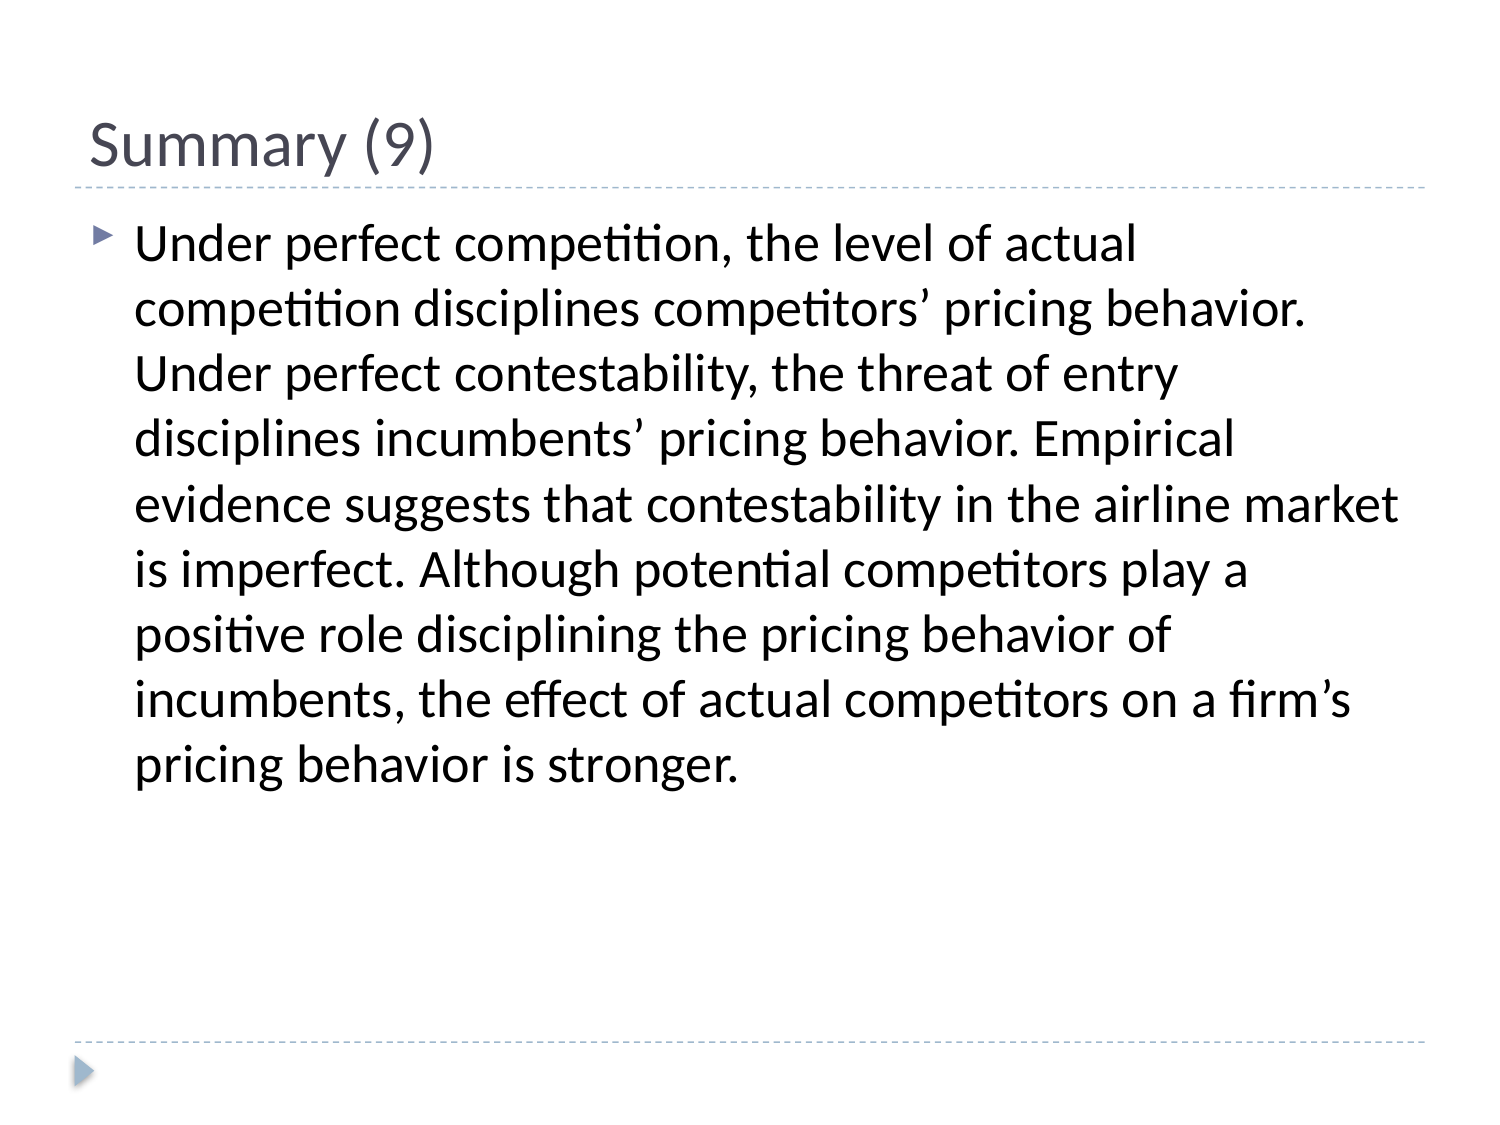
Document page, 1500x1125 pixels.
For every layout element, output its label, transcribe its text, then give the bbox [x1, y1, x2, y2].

list Under perfect competition, the level of actual competition disciplines competitors’ pricing behavior. Under perfect contestability, the threat of entry disciplines incumbents’ pricing behavior. Empirical evidence suggests that contestability in the airline market is imperfect. Although potential competitors play a positive role disciplining the pricing behavior of incumbents, the effect of actual competitors on a firm’s pricing behavior is stronger. [75, 200, 1425, 1010]
title Summary (9) [75, 24, 1425, 188]
